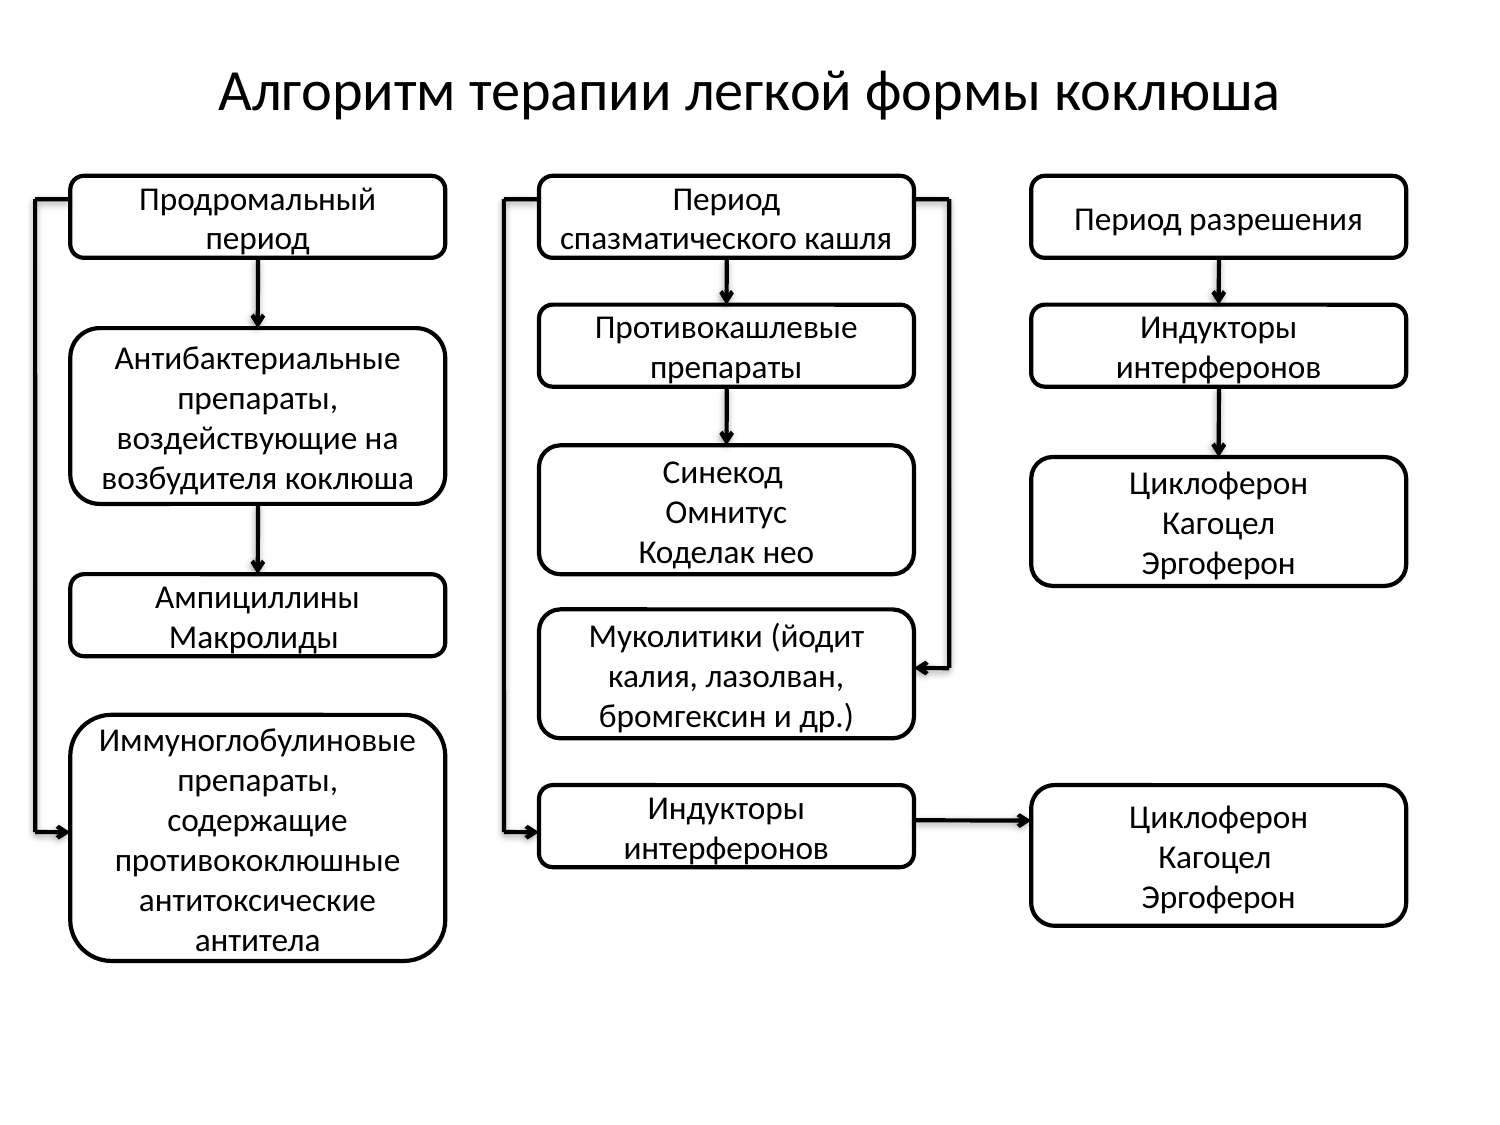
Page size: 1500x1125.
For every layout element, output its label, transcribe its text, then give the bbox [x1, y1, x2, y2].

text_box Индукторы интерферонов [538, 785, 914, 868]
text_box Индукторы интерферонов [1031, 304, 1407, 387]
text_box Период спазматического кашля [538, 175, 914, 258]
text_box Циклоферон Кагоцел Эргоферон [1031, 785, 1407, 926]
text_box Антибактериальные препараты, воздействующие на возбудителя коклюша [70, 328, 446, 504]
text_box Ампициллины Макролиды [70, 574, 446, 657]
title Алгоритм терапии легкой формы коклюша [75, 45, 1425, 129]
text_box Синекод Омнитус Коделак нео [538, 445, 914, 575]
text_box Циклоферон Кагоцел Эргоферон [1031, 456, 1407, 586]
text_box Противокашлевые препараты [538, 304, 914, 387]
text_box Иммуноглобулиновые препараты, содержащие противококлюшные антитоксические антитела [70, 714, 446, 961]
text_box Продромальный период [70, 175, 446, 258]
text_box Муколитики (йодит калия, лазолван, бромгексин и др.) [538, 609, 914, 739]
text_box Период разрешения [1031, 175, 1407, 258]
